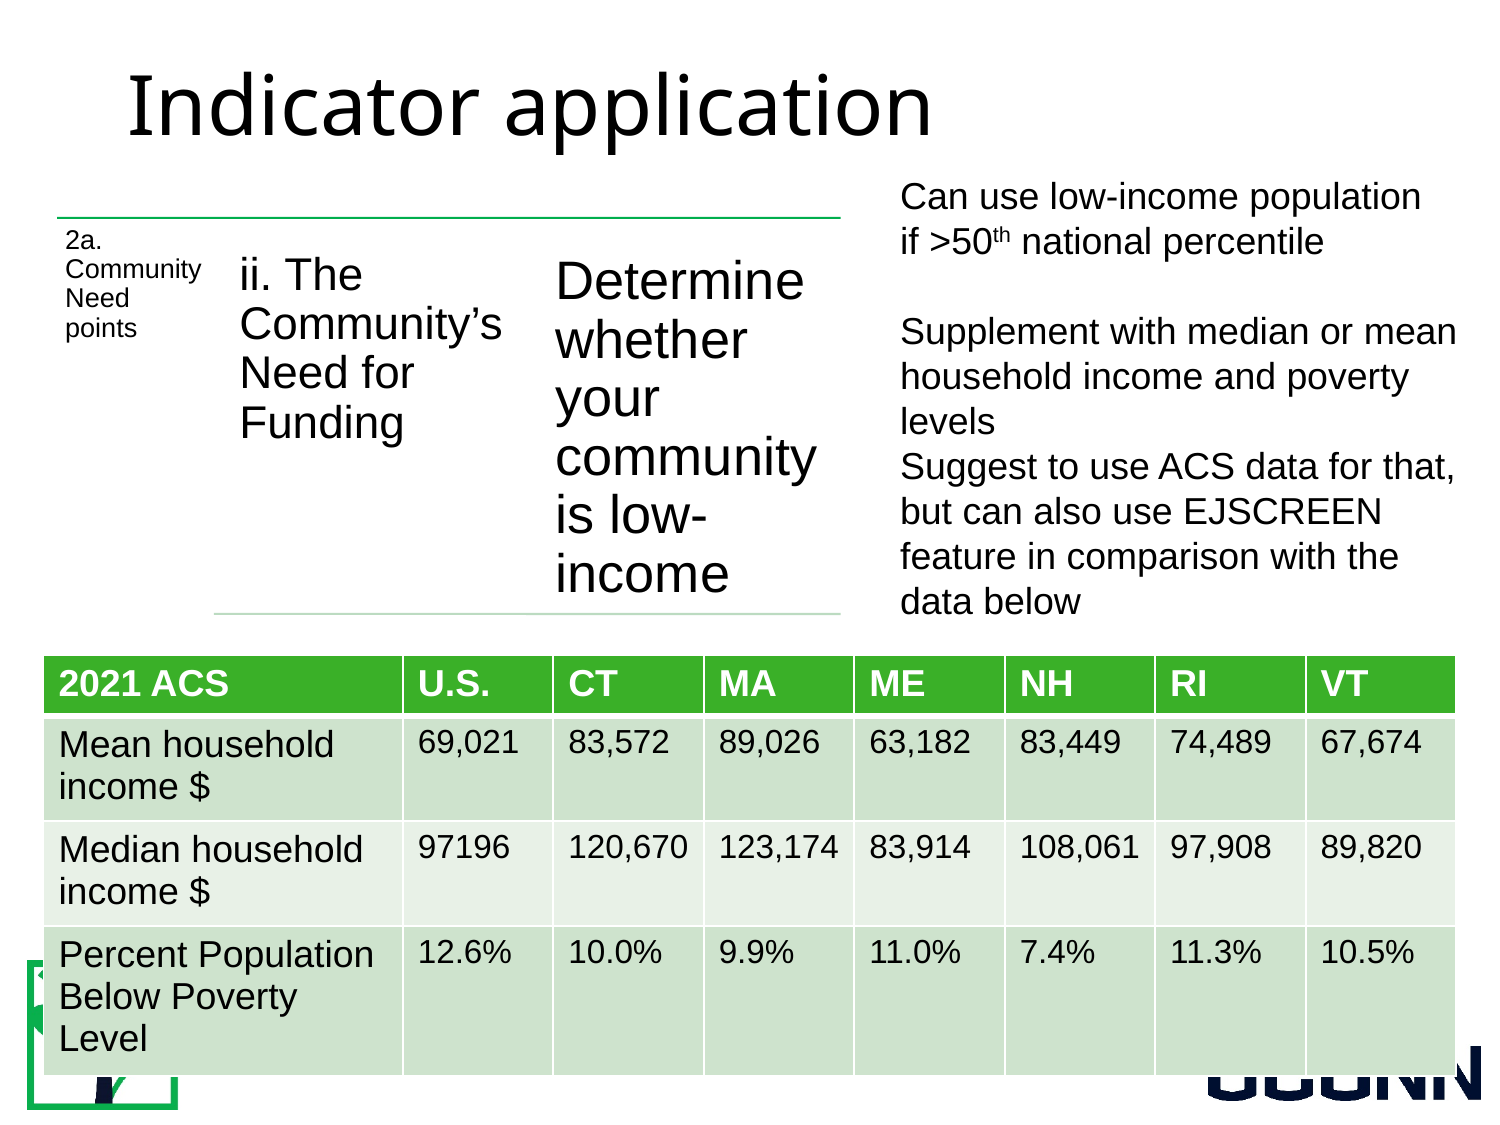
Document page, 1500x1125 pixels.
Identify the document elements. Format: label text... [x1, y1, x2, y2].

table_header 2021 ACS [44, 656, 402, 713]
table_cell 108,061 [1006, 822, 1154, 925]
table_cell 123,174 [705, 822, 853, 925]
table_cell 10.5% [1307, 927, 1455, 1075]
title Indicator application [112, 0, 1407, 218]
table_cell 10.0% [554, 927, 703, 1075]
table_header VT [1307, 656, 1455, 713]
table_header MA [705, 656, 853, 713]
table_cell 97196 [404, 822, 552, 925]
table_cell 11.3% [1156, 927, 1305, 1075]
table_header NH [1006, 656, 1154, 713]
table_cell 97,908 [1156, 822, 1305, 925]
table_cell 120,670 [554, 822, 703, 925]
table_cell 89,820 [1307, 822, 1455, 925]
table_cell 83,914 [855, 822, 1004, 925]
table_cell 83,572 [554, 719, 703, 820]
table_cell Percent Population Below Poverty Level [44, 927, 402, 1075]
table_cell 9.9% [705, 927, 853, 1075]
table_cell 74,489 [1156, 719, 1305, 820]
table_cell 63,182 [855, 719, 1004, 820]
table_cell 67,674 [1307, 719, 1455, 820]
table_cell 69,021 [404, 719, 552, 820]
table_header RI [1156, 656, 1305, 713]
picture [1208, 1044, 1481, 1101]
table_cell 89,026 [705, 719, 853, 820]
table_cell Median household income $ [44, 822, 402, 925]
table_cell 83,449 [1006, 719, 1154, 820]
table_header CT [554, 656, 703, 713]
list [57, 217, 841, 634]
table_header ME [855, 656, 1004, 713]
table_cell Mean household income $ [44, 719, 402, 820]
table_header U.S. [404, 656, 552, 713]
text_box Can use low-income population if >50th national percentile Supplement with median or mean household income and poverty levels Suggest to use ACS data for that, but can also use EJSCREEN feature in comparison with the data below [885, 164, 1477, 629]
table_cell 12.6% [404, 927, 552, 1075]
picture [27, 960, 245, 1110]
table_cell 7.4% [1006, 927, 1154, 1075]
table_cell 11.0% [855, 927, 1004, 1075]
